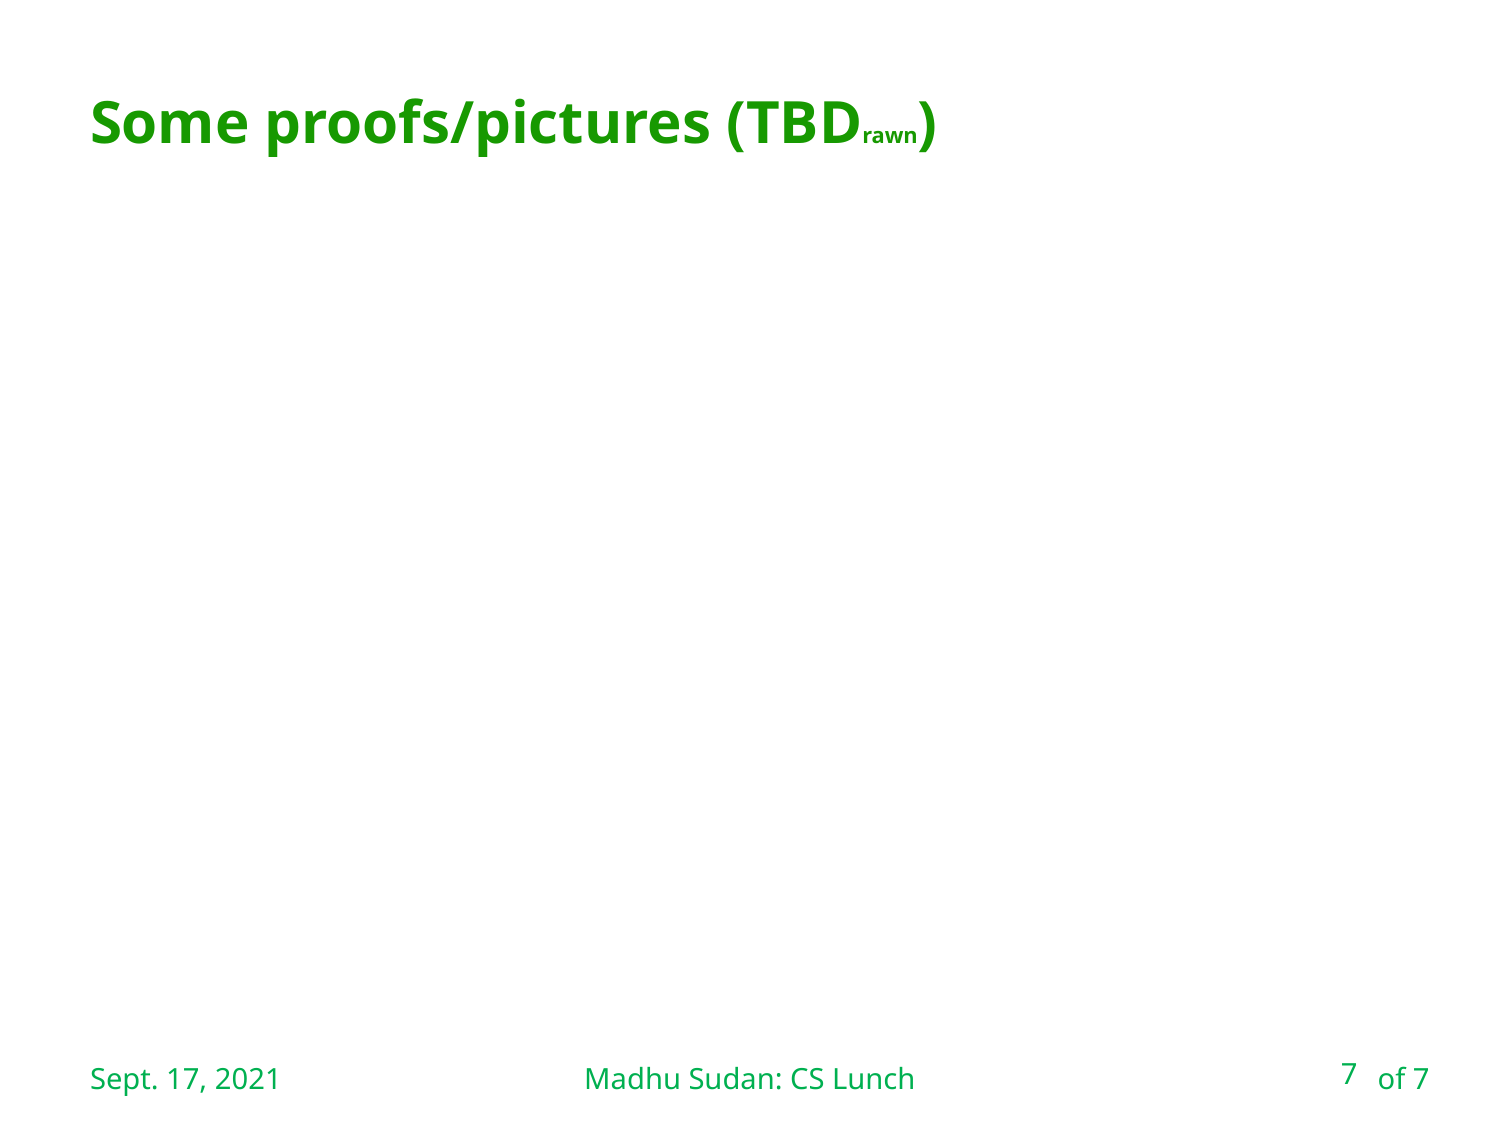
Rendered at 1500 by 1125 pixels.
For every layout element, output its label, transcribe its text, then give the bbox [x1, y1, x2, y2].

footer Madhu Sudan: CS Lunch [360, 1024, 1140, 1103]
slide_number 7 [1147, 1024, 1373, 1103]
title Some proofs/pictures (TBDrawn) [75, 62, 1425, 163]
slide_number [75, 1024, 353, 1103]
